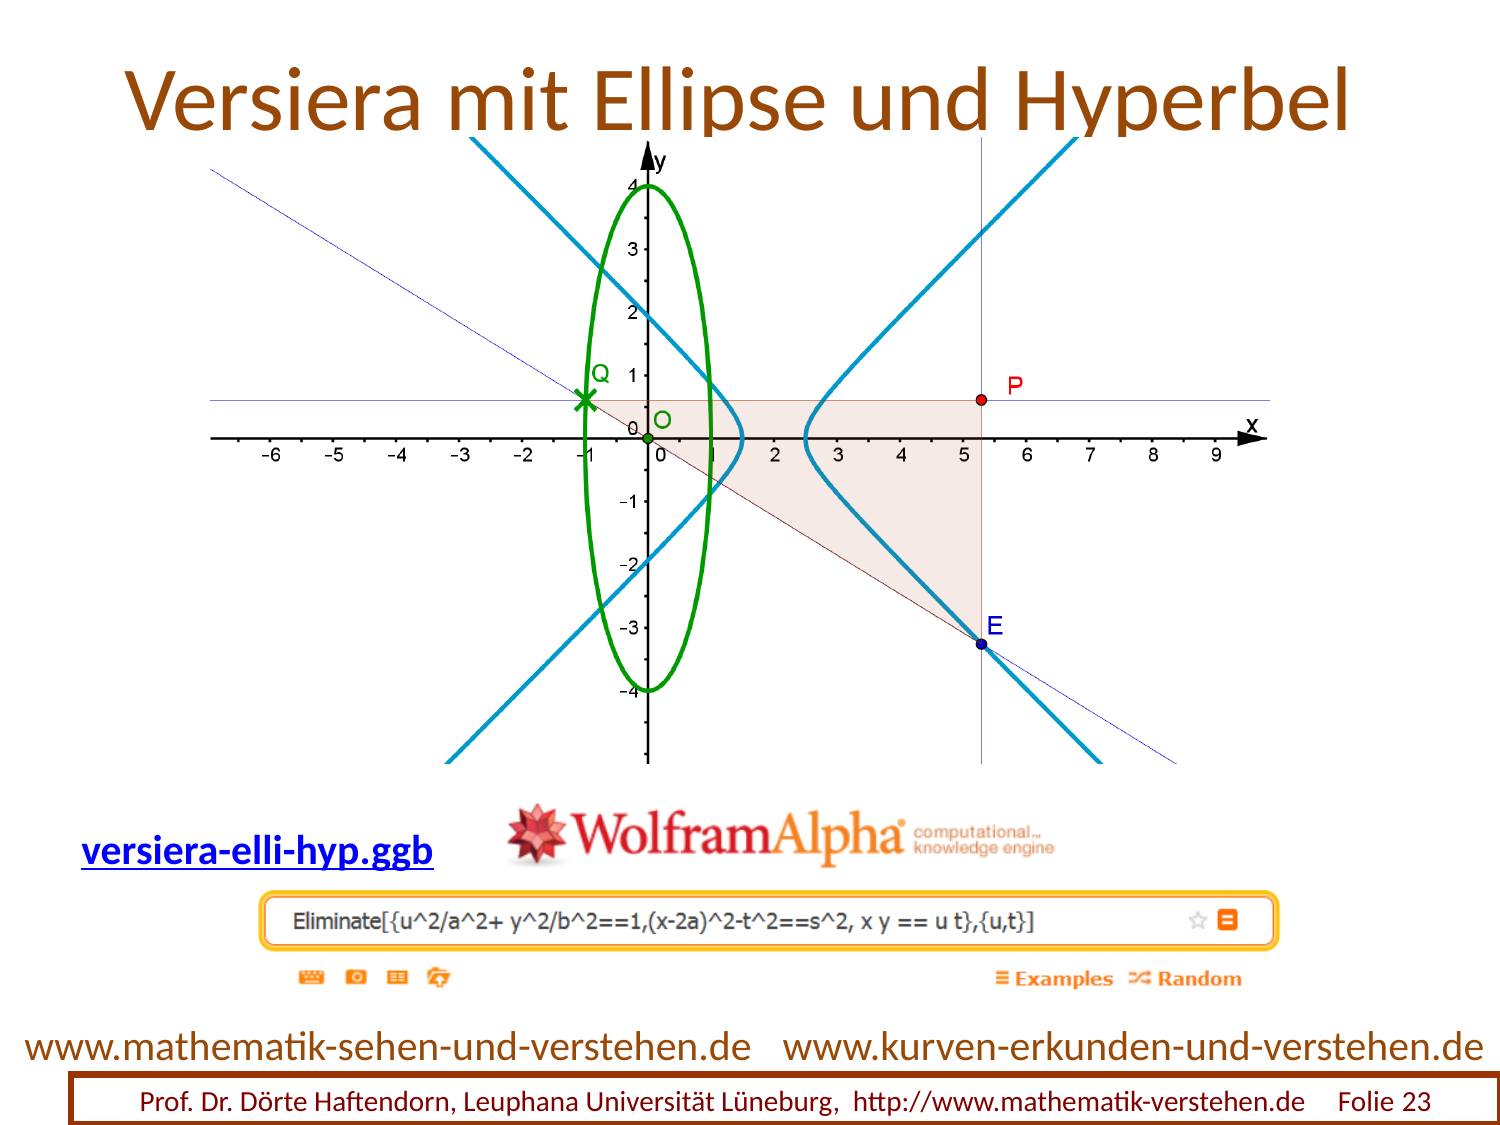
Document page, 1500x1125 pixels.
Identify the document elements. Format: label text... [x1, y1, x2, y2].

text_box Prof. Dr. Dörte Haftendorn, Leuphana Universität Lüneburg, http://www.mathematik-verstehen.de Folie 23 [70, 1074, 1500, 1125]
text_box www.mathematik-sehen-und-verstehen.de [9, 1011, 767, 1077]
text_box www.kurven-erkunden-und-verstehen.de [768, 1011, 1500, 1077]
text_box versiera-elli-hyp.ggb [66, 815, 236, 881]
picture [241, 786, 1289, 997]
title Versiera mit Ellipse und Hyperbel [64, 0, 1415, 188]
picture [210, 136, 1270, 764]
